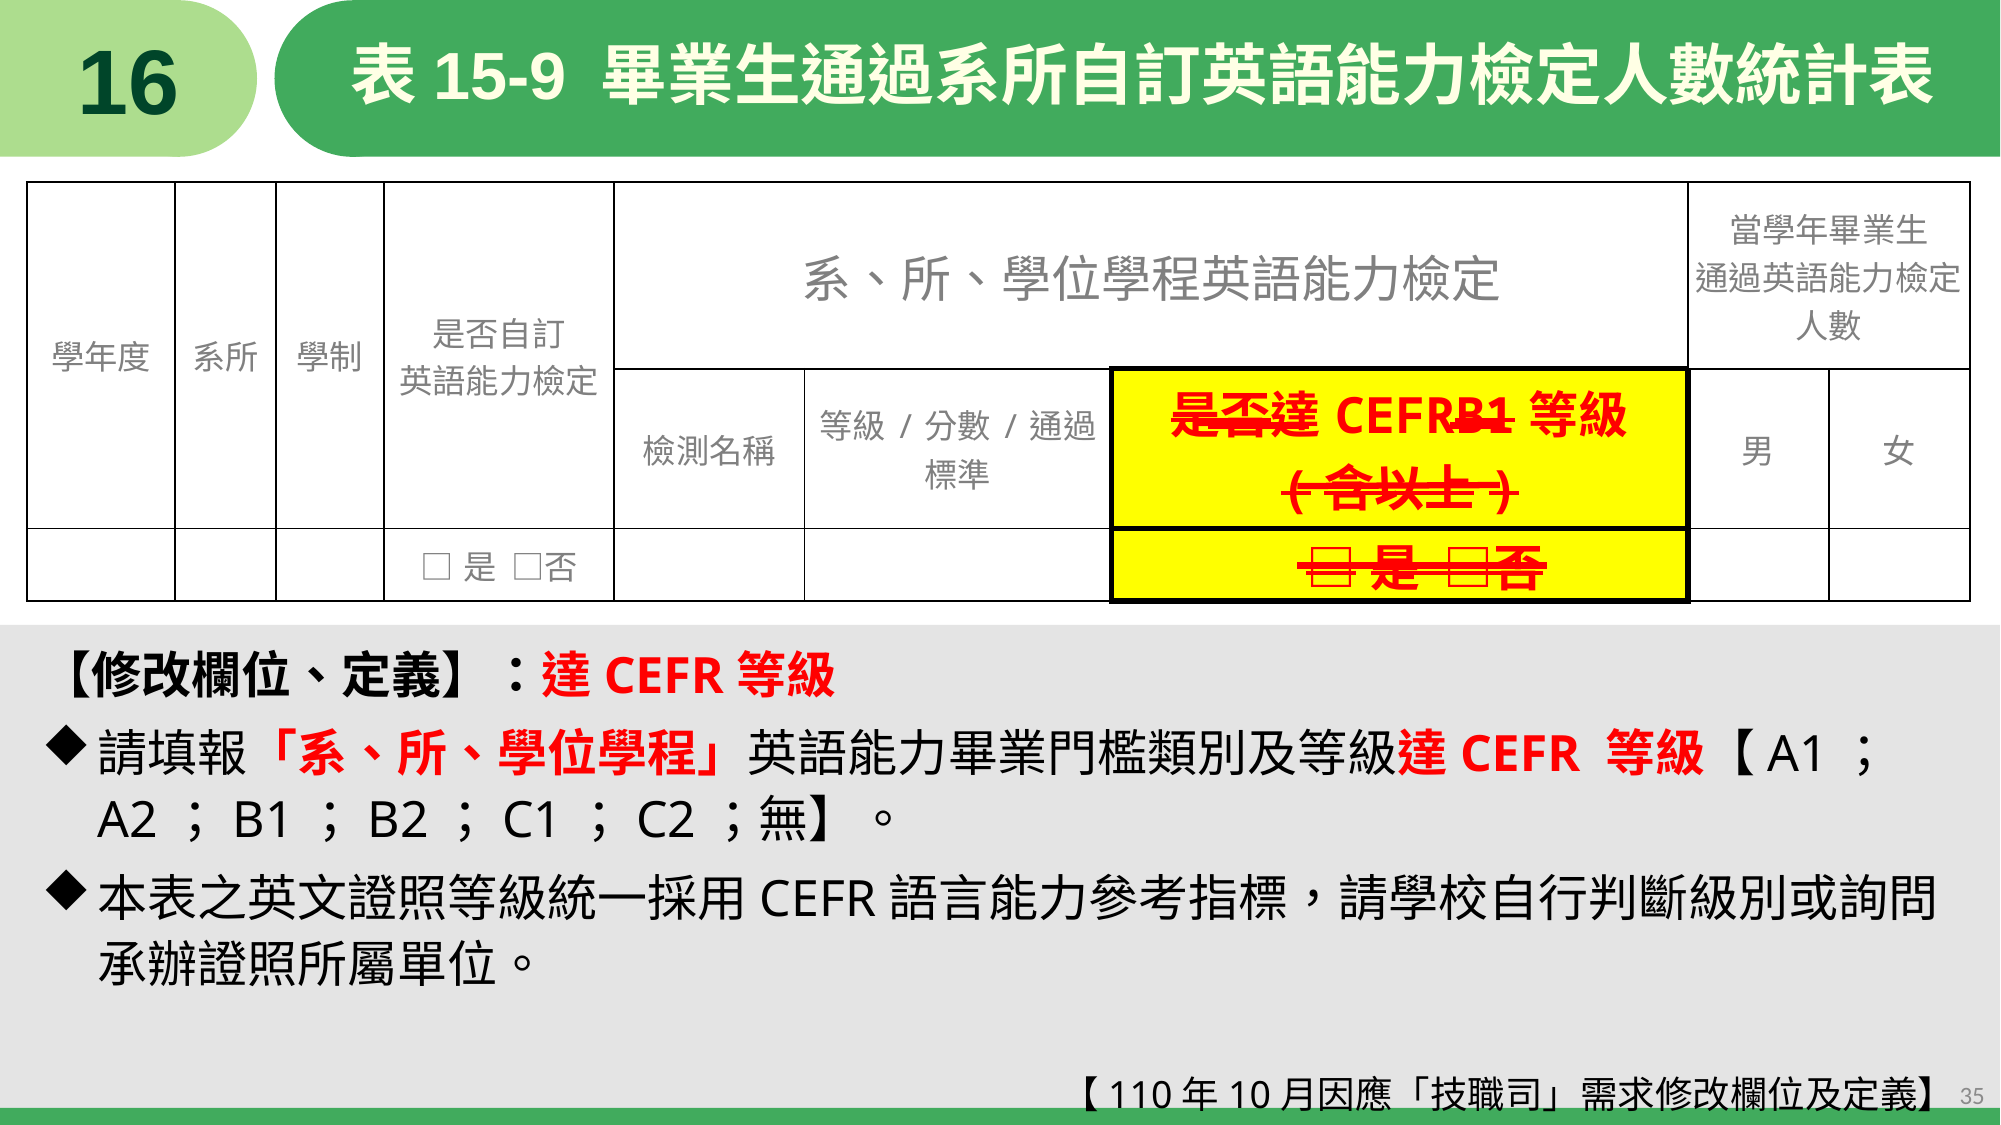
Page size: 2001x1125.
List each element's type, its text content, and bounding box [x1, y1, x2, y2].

table_cell [1830, 529, 1969, 600]
table_cell [805, 529, 1109, 600]
table_header 系所 [176, 183, 275, 528]
table_cell [615, 529, 804, 600]
table_cell [176, 529, 275, 600]
table_cell [277, 529, 383, 600]
table_header 系、所、學位學程英語能力檢定 [615, 183, 1687, 368]
table_cell 檢測名稱 [615, 370, 804, 528]
table_header 學年度 [28, 183, 174, 528]
title 表15-9 畢業生通過系所自訂英語能力檢定人數統計表 [335, 0, 1970, 157]
table_cell 等級/分數/通過標準 [805, 370, 1109, 528]
table_header 當學年畢業生 通過英語能力檢定人數 [1689, 183, 1969, 368]
table_cell [1691, 529, 1828, 600]
table_cell 男 [1691, 370, 1828, 528]
slide_number 35 [1550, 1065, 2000, 1125]
table_cell 是否達CEFRB1等級 (含以上) [1114, 371, 1685, 526]
table_header 是否自訂 英語能力檢定 [385, 183, 613, 528]
table_cell [28, 529, 174, 600]
list 【修改欄位、定義】：達CEFR等級 請填報「系、所、學位學程」英語能力畢業門檻類別及等級達CEFR 等級【A1；A2；B1；B2；C1；C2；無】。 本表之英文證照等級統一採用CEFR語言能力參考指標，請學校自行判斷級別或詢問承辦證照所屬單位。 【110年10月因應「技職司」需求修改欄位及定義】 [26, 629, 1970, 1125]
table_cell □是 □否 [385, 529, 613, 600]
table_cell 女 [1830, 370, 1969, 528]
list 16 [0, 0, 257, 157]
table_header 學制 [277, 183, 383, 528]
table_cell □是 □否 [1114, 531, 1685, 598]
